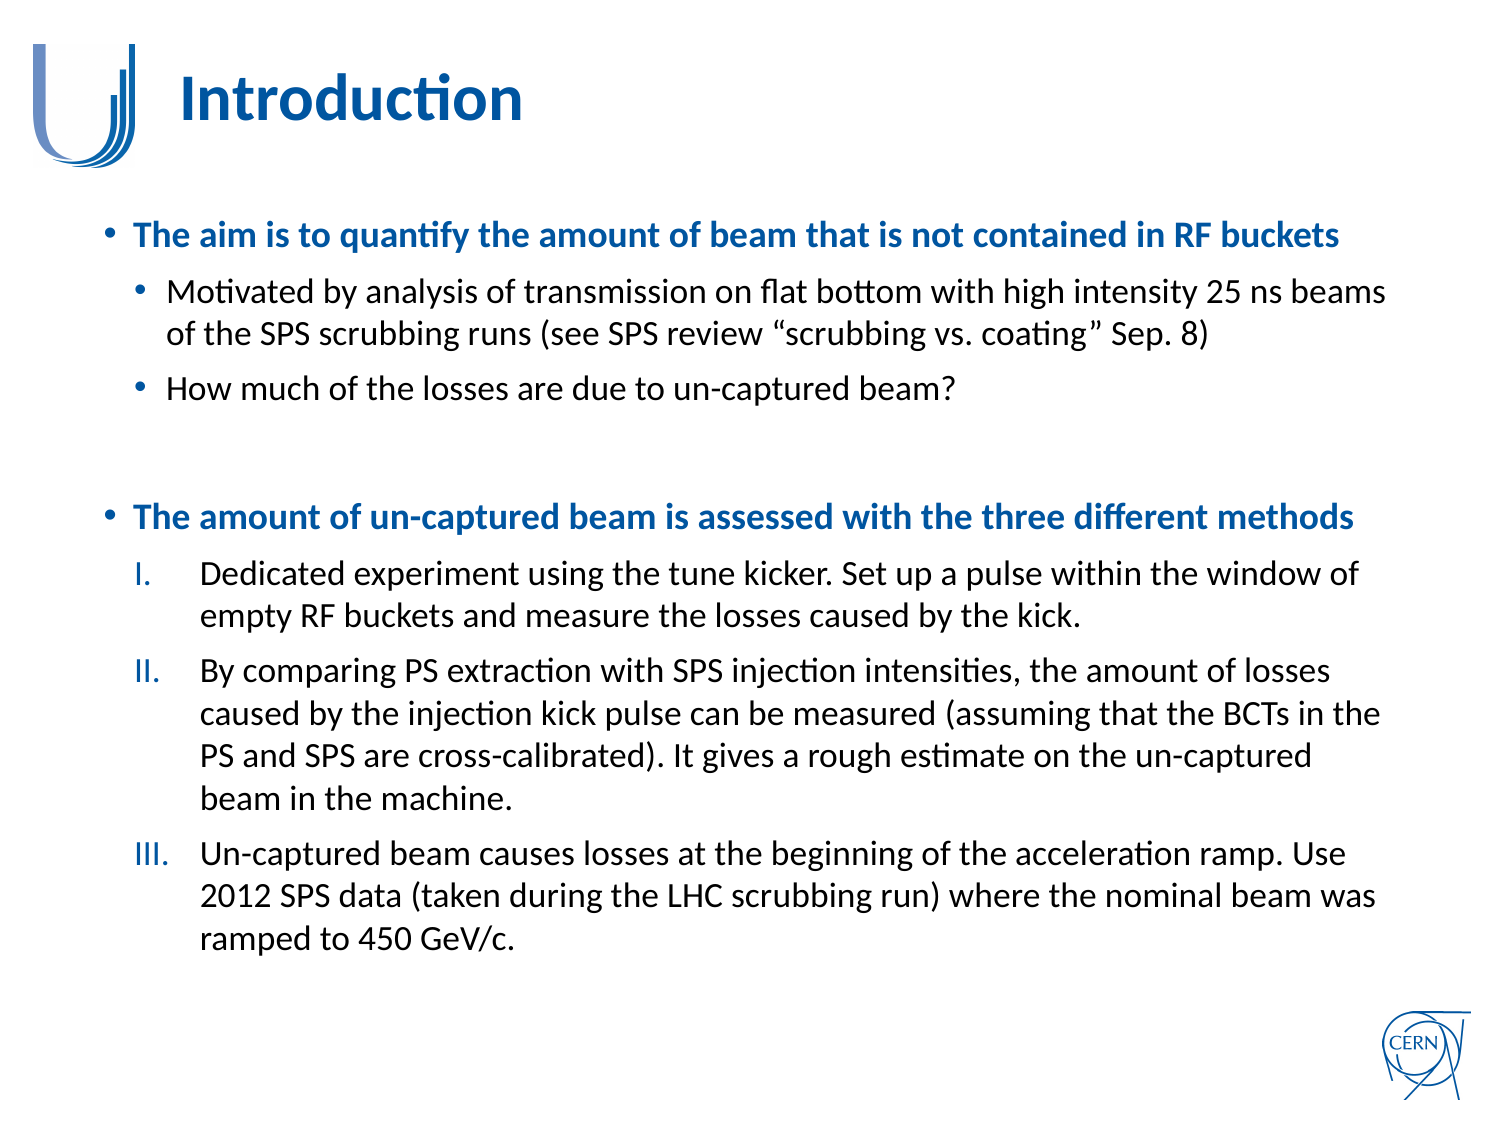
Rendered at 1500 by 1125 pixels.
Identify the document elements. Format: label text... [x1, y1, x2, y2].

text_box Introduction [164, 45, 1471, 168]
list The aim is to quantify the amount of beam that is not contained in RF buckets Motivated by analysis of transmission on flat bottom with high intensity 25 ns beams of the SPS scrubbing runs (see SPS review “scrubbing vs. coating” Sep. 8) How much of the losses are due to un-captured beam? The amount of un-captured beam is assessed with the three different methods Dedicated experiment using the tune kicker. Set up a pulse within the window of empty RF buckets and measure the losses caused by the kick. By comparing PS extraction with SPS injection intensities, the amount of losses caused by the injection kick pulse can be measured (assuming that the BCTs in the PS and SPS are cross-calibrated). It gives a rough estimate on the un-captured beam in the machine. Un-captured beam causes losses at the beginning of the acceleration ramp. Use 2012 SPS data (taken during the LHC scrubbing run) where the nominal beam was ramped to 450 GeV/c. [88, 202, 1412, 1058]
picture [33, 44, 135, 168]
picture [1382, 1011, 1471, 1100]
